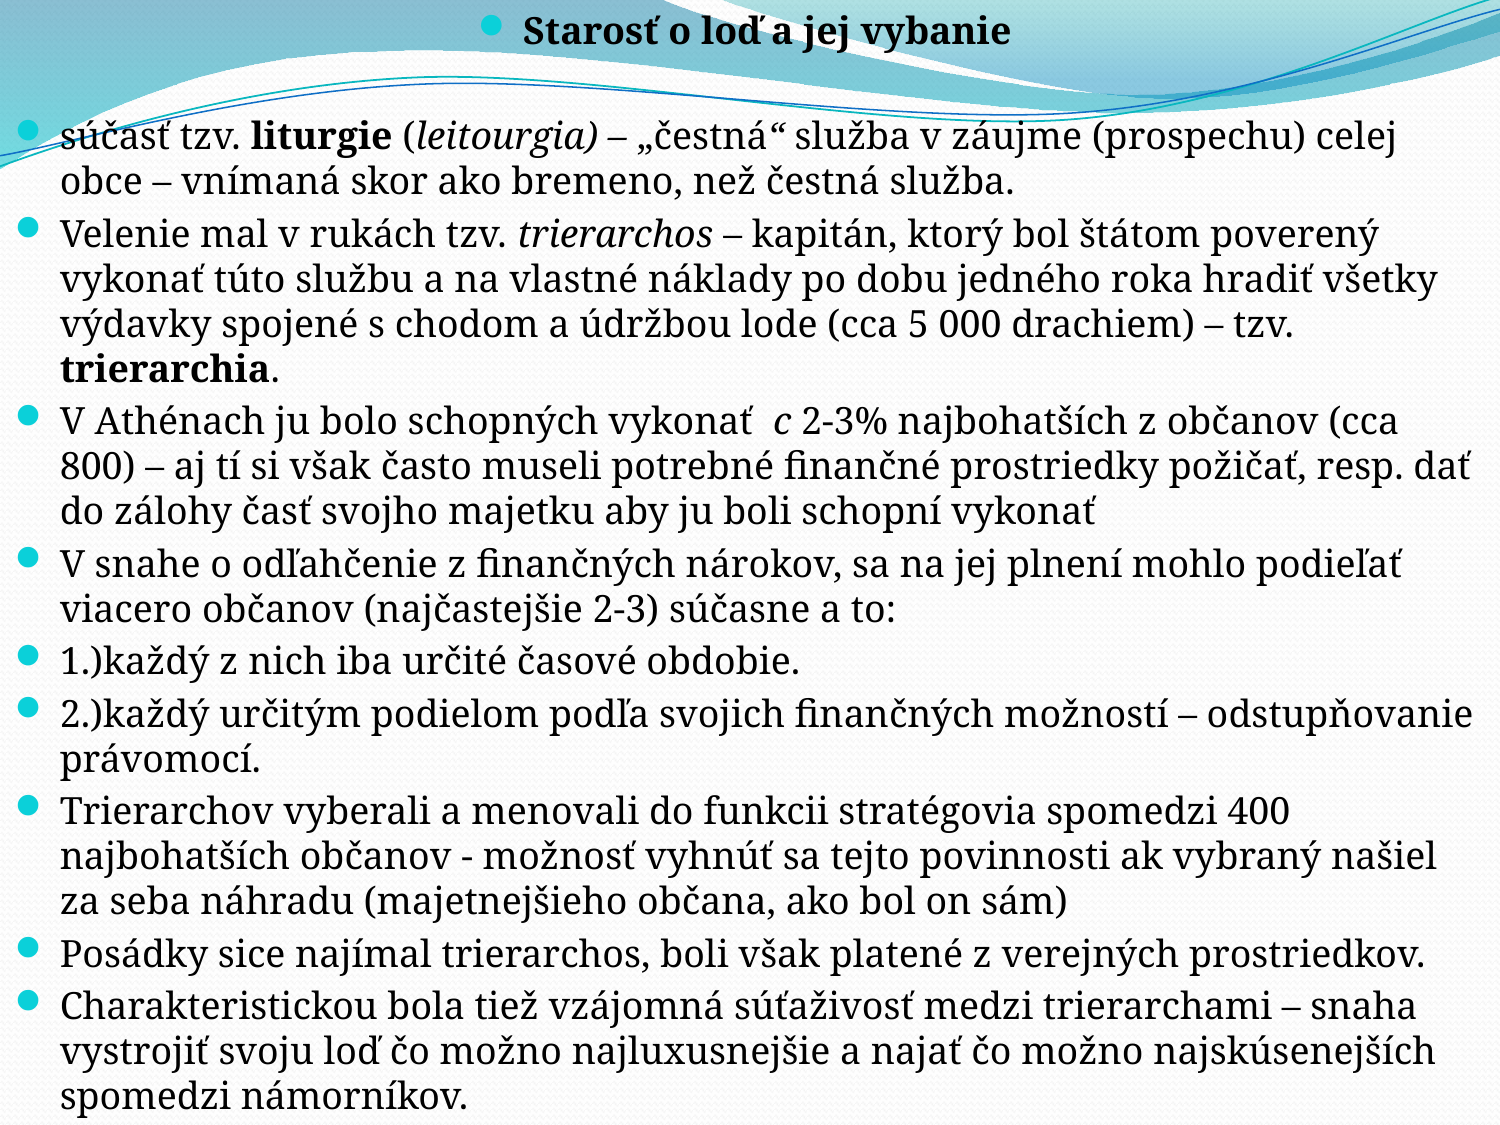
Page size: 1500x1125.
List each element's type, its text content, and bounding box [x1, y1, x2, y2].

list Starosť o loď a jej vybanie súčasť tzv. liturgie (leitourgia) – „čestná“ služba v záujme (prospechu) celej obce – vnímaná skor ako bremeno, než čestná služba. Velenie mal v rukách tzv. trierarchos – kapitán, ktorý bol štátom poverený vykonať túto službu a na vlastné náklady po dobu jedného roka hradiť všetky výdavky spojené s chodom a údržbou lode (cca 5 000 drachiem) – tzv. trierarchia. V Athénach ju bolo schopných vykonať c 2-3% najbohatších z občanov (cca 800) – aj tí si však často museli potrebné finančné prostriedky požičať, resp. dať do zálohy časť svojho majetku aby ju boli schopní vykonať V snahe o odľahčenie z finančných nárokov, sa na jej plnení mohlo podieľať viacero občanov (najčastejšie 2-3) súčasne a to: 1.)každý z nich iba určité časové obdobie. 2.)každý určitým podielom podľa svojich finančných možností – odstupňovanie právomocí. Trierarchov vyberali a menovali do funkcii stratégovia spomedzi 400 najbohatších občanov - možnosť vyhnúť sa tejto povinnosti ak vybraný našiel za seba náhradu (majetnejšieho občana, ako bol on sám) Posádky sice najímal trierarchos, boli však platené z verejných prostriedkov. Charakteristickou bola tiež vzájomná súťaživosť medzi trierarchami – snaha vystrojiť svoju loď čo možno najluxusnejšie a najať čo možno najskúsenejších spomedzi námorníkov. [0, 0, 1500, 1125]
